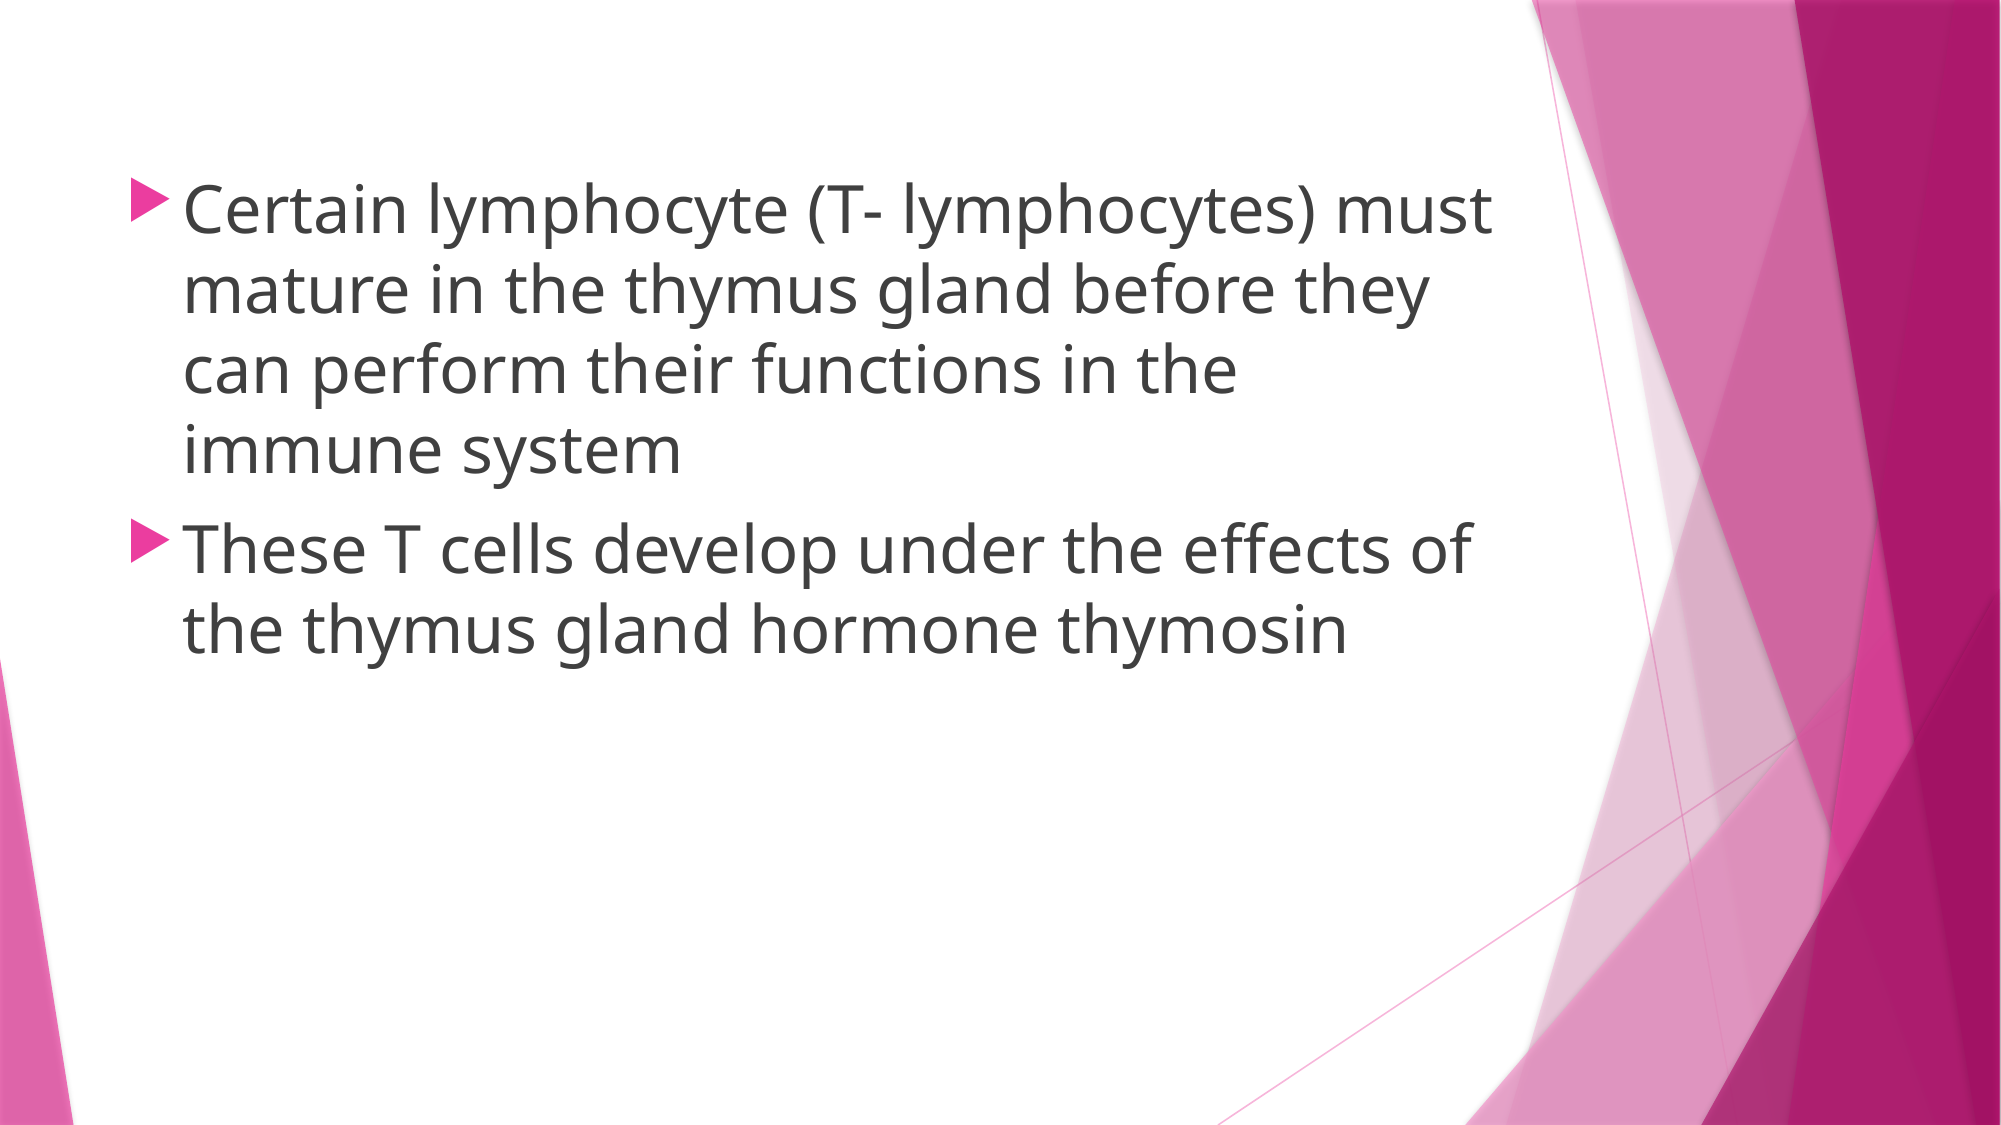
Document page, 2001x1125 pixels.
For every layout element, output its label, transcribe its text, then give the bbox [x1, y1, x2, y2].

list Certain lymphocyte (T- lymphocytes) must mature in the thymus gland before they can perform their functions in the immune system These T cells develop under the effects of the thymus gland hormone thymosin [111, 159, 1522, 980]
